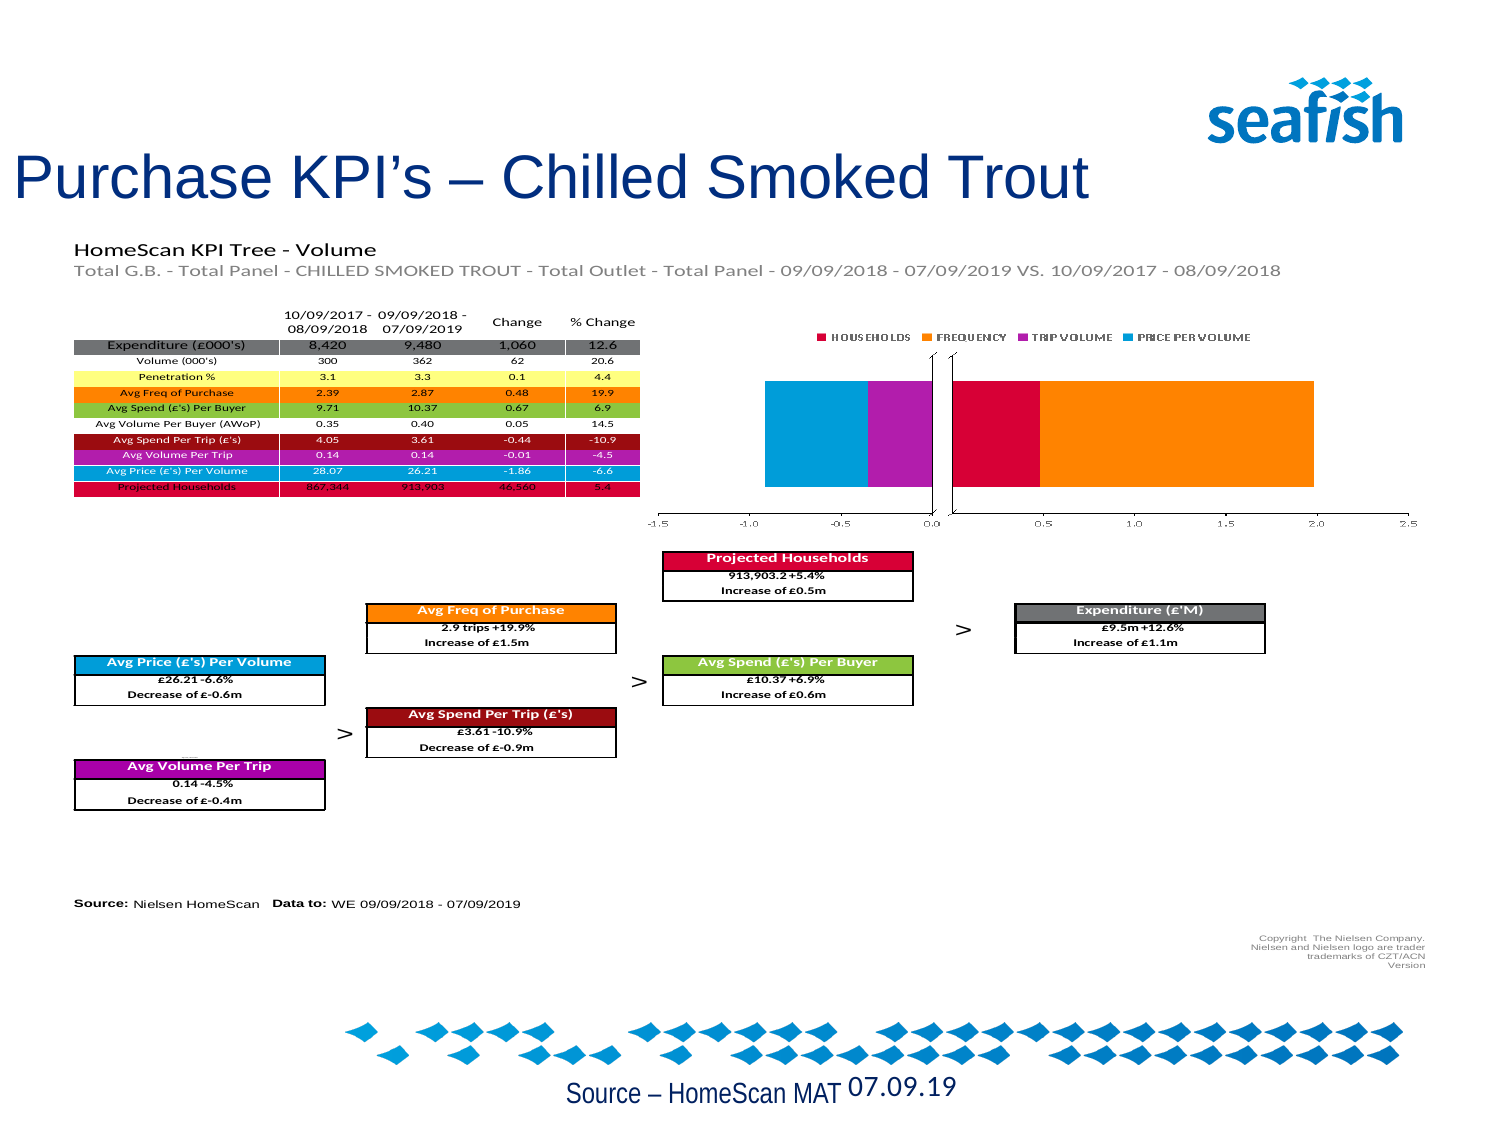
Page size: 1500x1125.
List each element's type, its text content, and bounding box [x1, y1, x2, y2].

picture [21, 204, 1479, 1008]
text_box Source – HomeScan MAT [0, 1067, 857, 1117]
picture [345, 1022, 1403, 1065]
picture [841, 1072, 1003, 1114]
text_box Purchase KPI’s – Chilled Smoked Trout [0, 129, 1417, 219]
